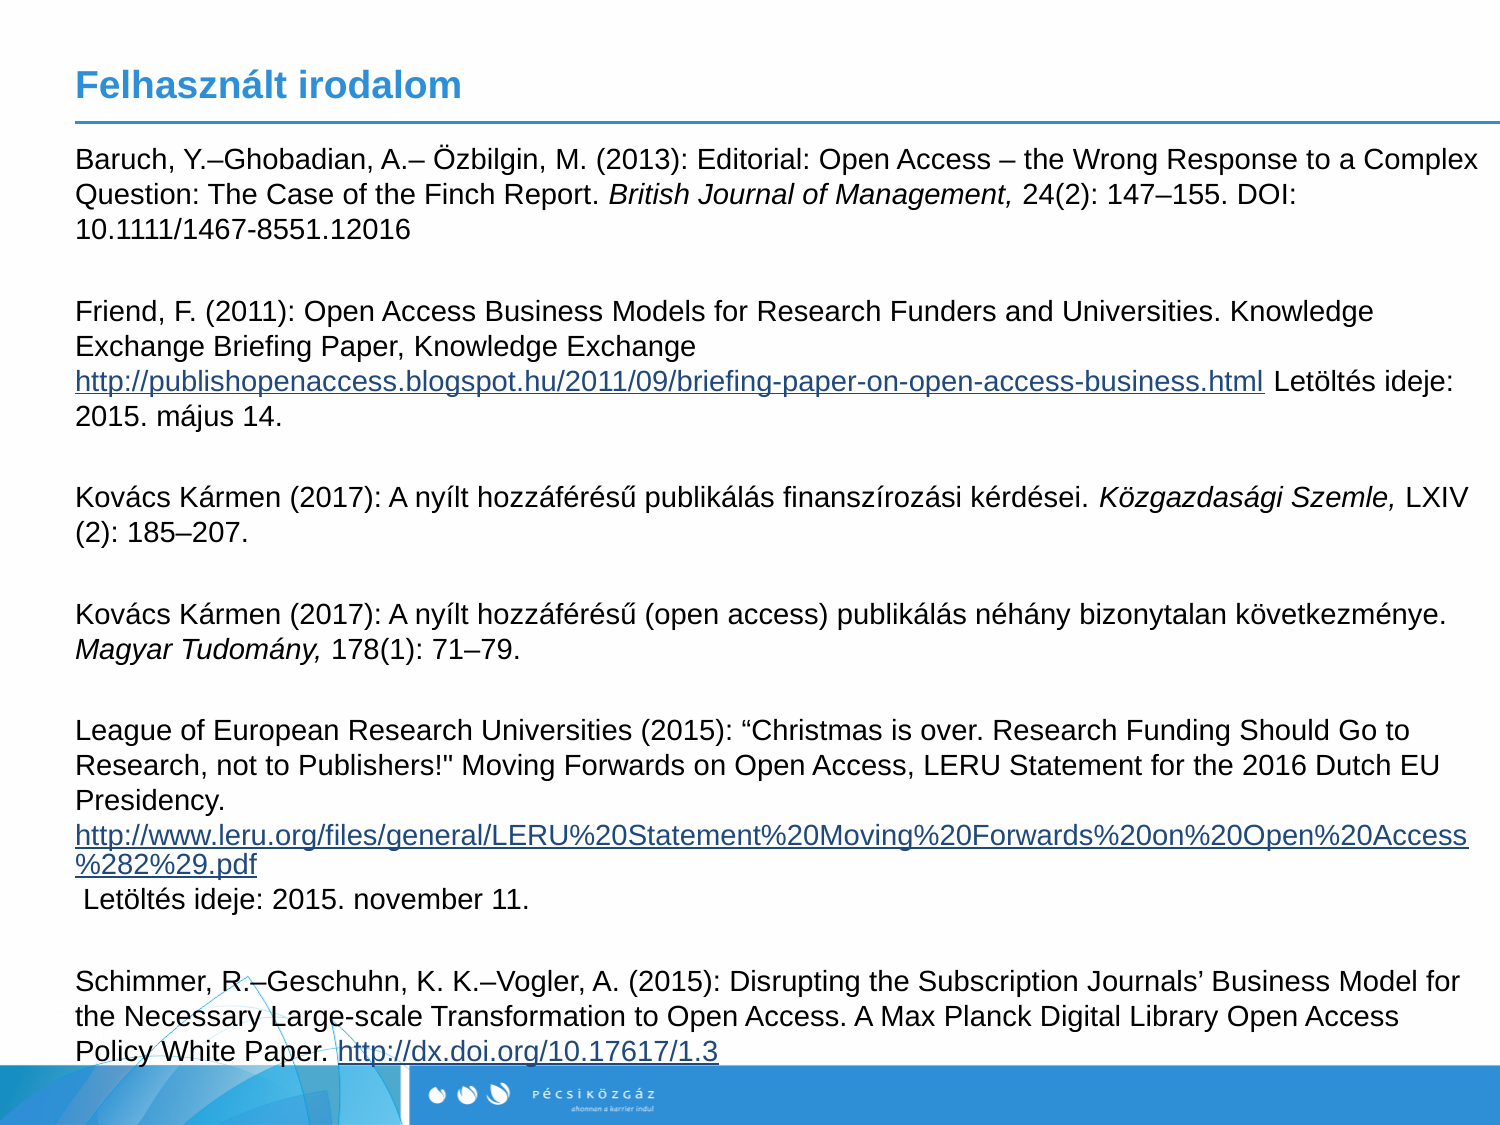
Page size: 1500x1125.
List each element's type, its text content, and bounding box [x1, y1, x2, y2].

picture [0, 0, 1500, 1125]
list Baruch, Y.–Ghobadian, A.– Özbilgin, M. (2013): Editorial: Open Access – the Wrong Response to a Complex Question: The Case of the Finch Report. British Journal of Management, 24(2): 147–155. DOI: 10.1111/1467-8551.12016 Friend, F. (2011): Open Access Business Models for Research Funders and Universities. Knowledge Exchange Briefing Paper, Knowledge Exchange http://publishopenaccess.blogspot.hu/2011/09/briefing-paper-on-open-access-business.html Letöltés ideje: 2015. május 14. Kovács Kármen (2017): A nyílt hozzáférésű publikálás finanszírozási kérdései. Közgazdasági Szemle, LXIV (2): 185–207. Kovács Kármen (2017): A nyílt hozzáférésű (open access) publikálás néhány bizonytalan következménye. Magyar Tudomány, 178(1): 71–79. League of European Research Universities (2015): “Christmas is over. Research Funding Should Go to Research, not to Publishers!" Moving Forwards on Open Access, LERU Statement for the 2016 Dutch EU Presidency. http://www.leru.org/files/general/LERU%20Statement%20Moving%20Forwards%20on%20Open%20Access%282%29.pdf Letöltés ideje: 2015. november 11. Schimmer, R.–Geschuhn, K. K.–Vogler, A. (2015): Disrupting the Subscription Journals’ Business Model for the Necessary Large-scale Transformation to Open Access. A Max Planck Digital Library Open Access Policy White Paper. http://dx.doi.org/10.17617/1.3 [75, 140, 1500, 1044]
title Felhasznált irodalom [75, 59, 1425, 107]
